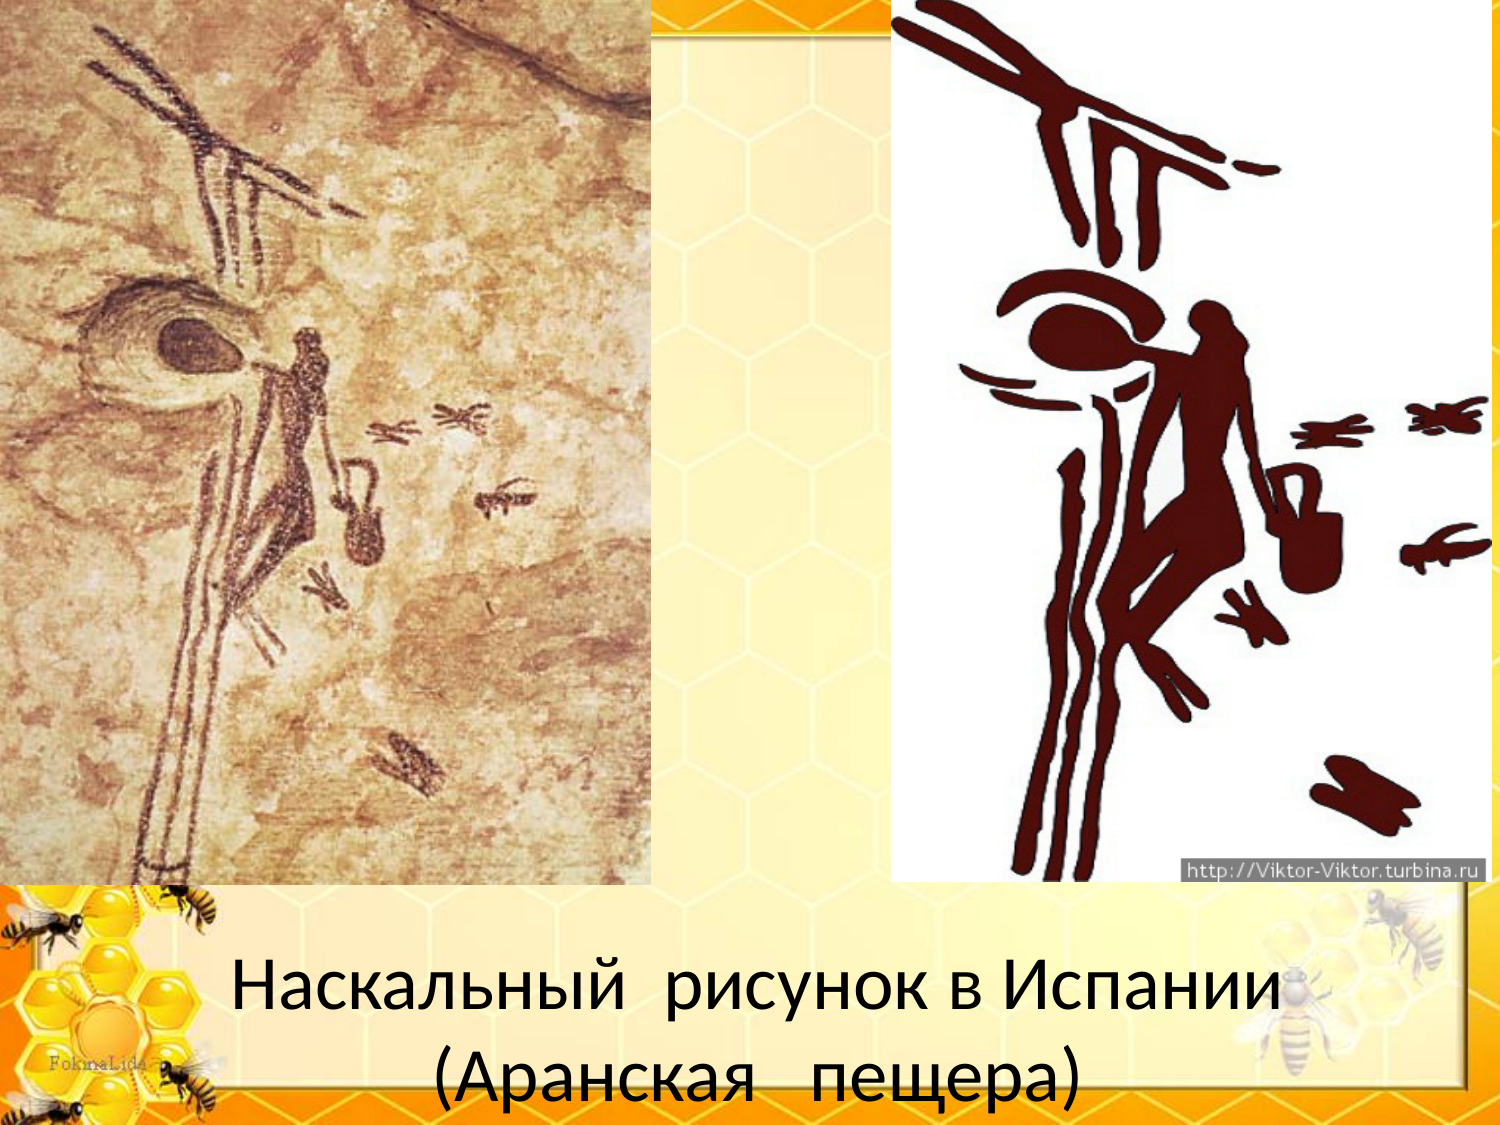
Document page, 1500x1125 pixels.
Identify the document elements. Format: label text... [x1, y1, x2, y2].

title Наскальный рисунок в Испании (Аранская пещера) [76, 924, 1440, 1125]
picture [0, 0, 1500, 1125]
